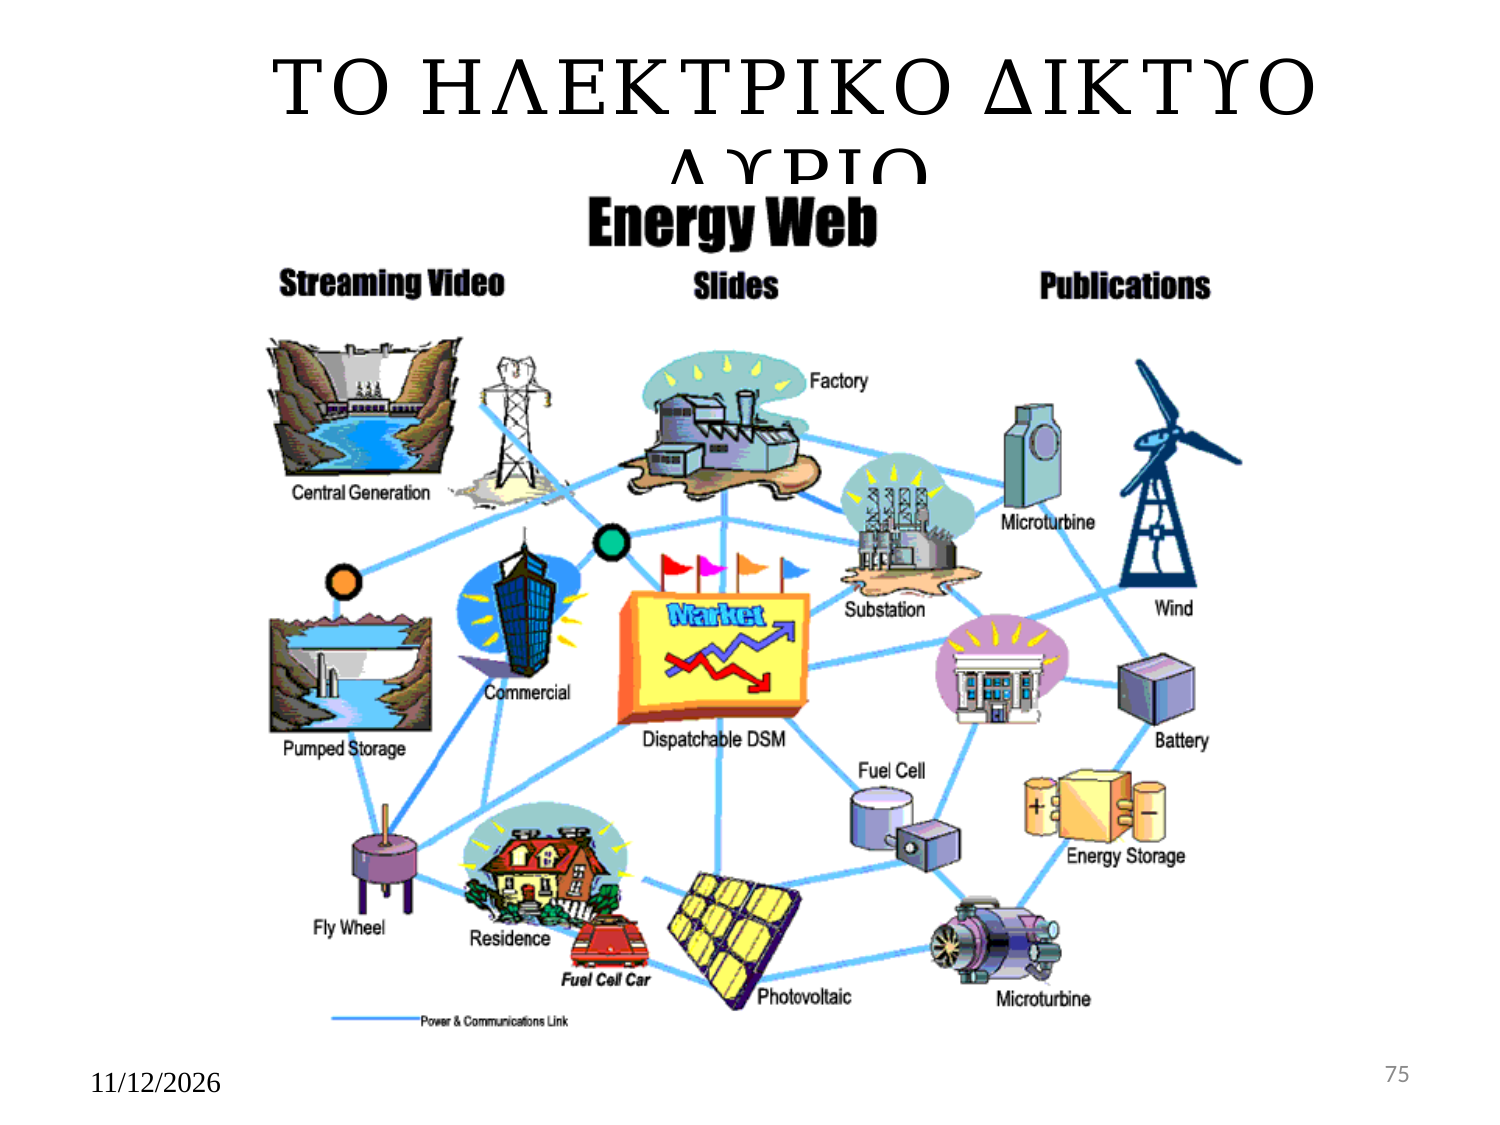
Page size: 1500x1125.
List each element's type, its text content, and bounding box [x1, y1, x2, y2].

slide_number 75 [1340, 1042, 1425, 1103]
title ΤΟ ΗΛΕΚΤΡΙΚΟ ΔΙΚΤΥΟ ΑΥΡΙΟ [174, 50, 1413, 209]
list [229, 184, 1294, 1064]
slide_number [75, 1058, 425, 1103]
